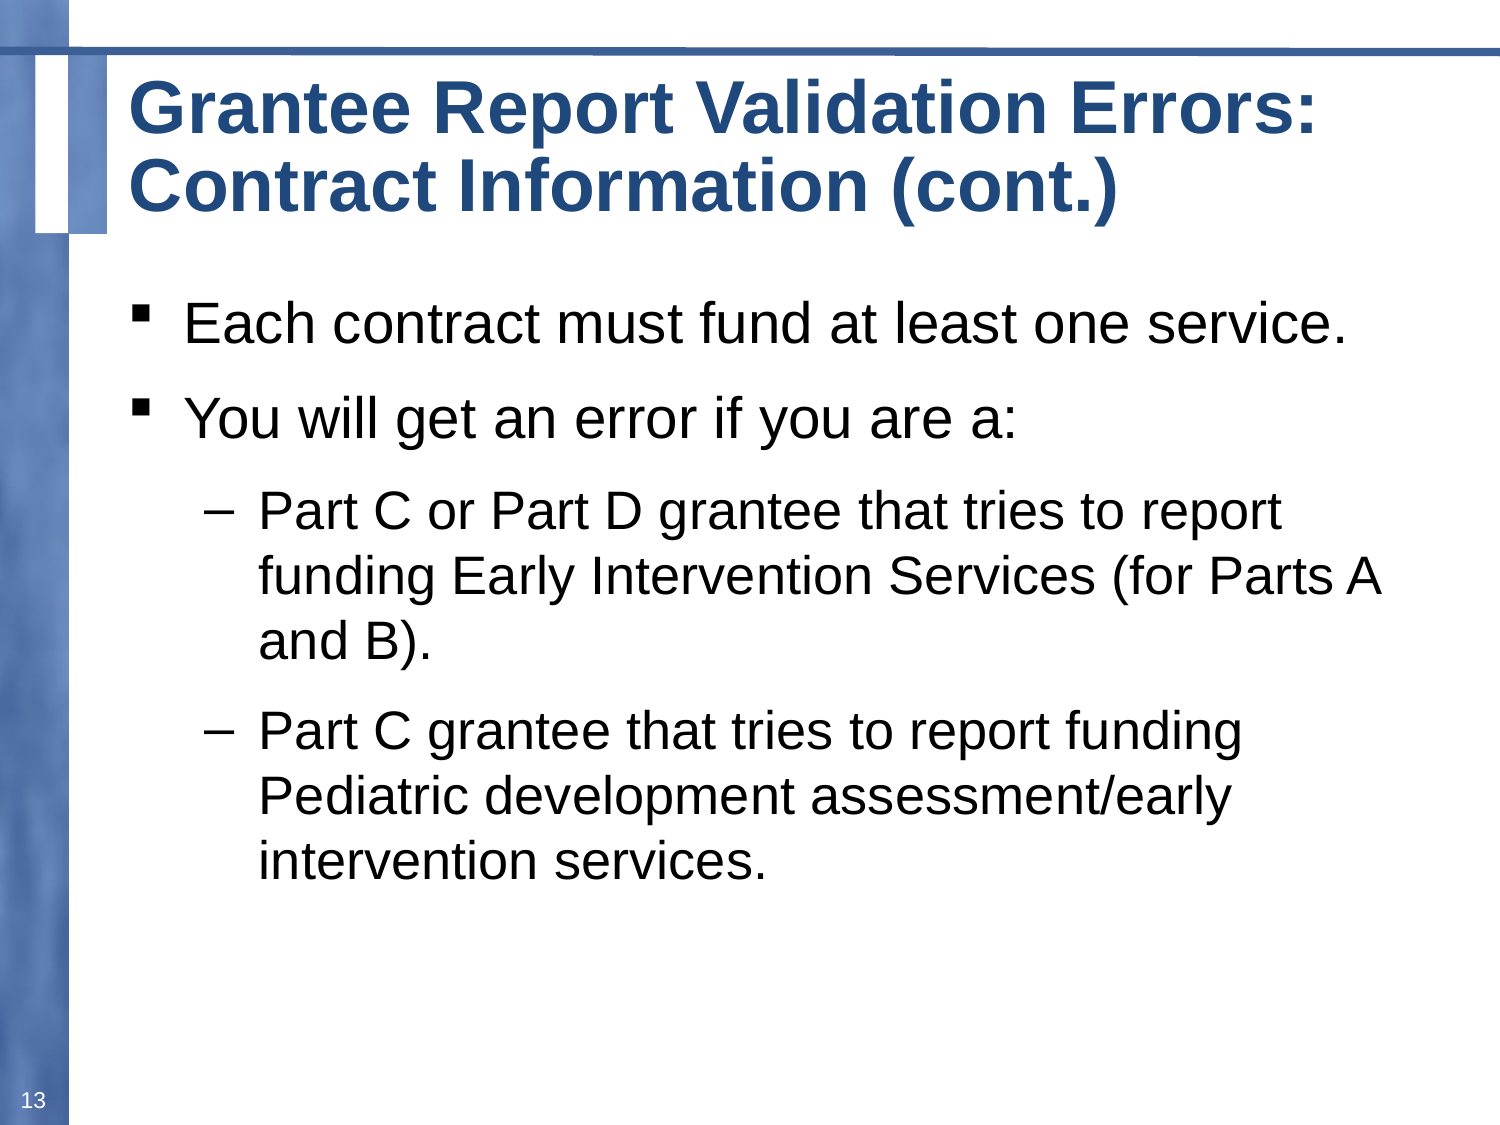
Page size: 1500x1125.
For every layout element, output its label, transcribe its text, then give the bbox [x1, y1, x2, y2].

picture [0, 56, 107, 1125]
list Each contract must fund at least one service. You will get an error if you are a: Part C or Part D grantee that tries to report funding Early Intervention Services (for Parts A and B). Part C grantee that tries to report funding Pediatric development assessment/early intervention services. [112, 277, 1463, 1070]
slide_number 13 [0, 1072, 67, 1121]
picture [0, 0, 69, 46]
title Grantee Report Validation Errors: Contract Information (cont.) [114, 57, 1463, 241]
